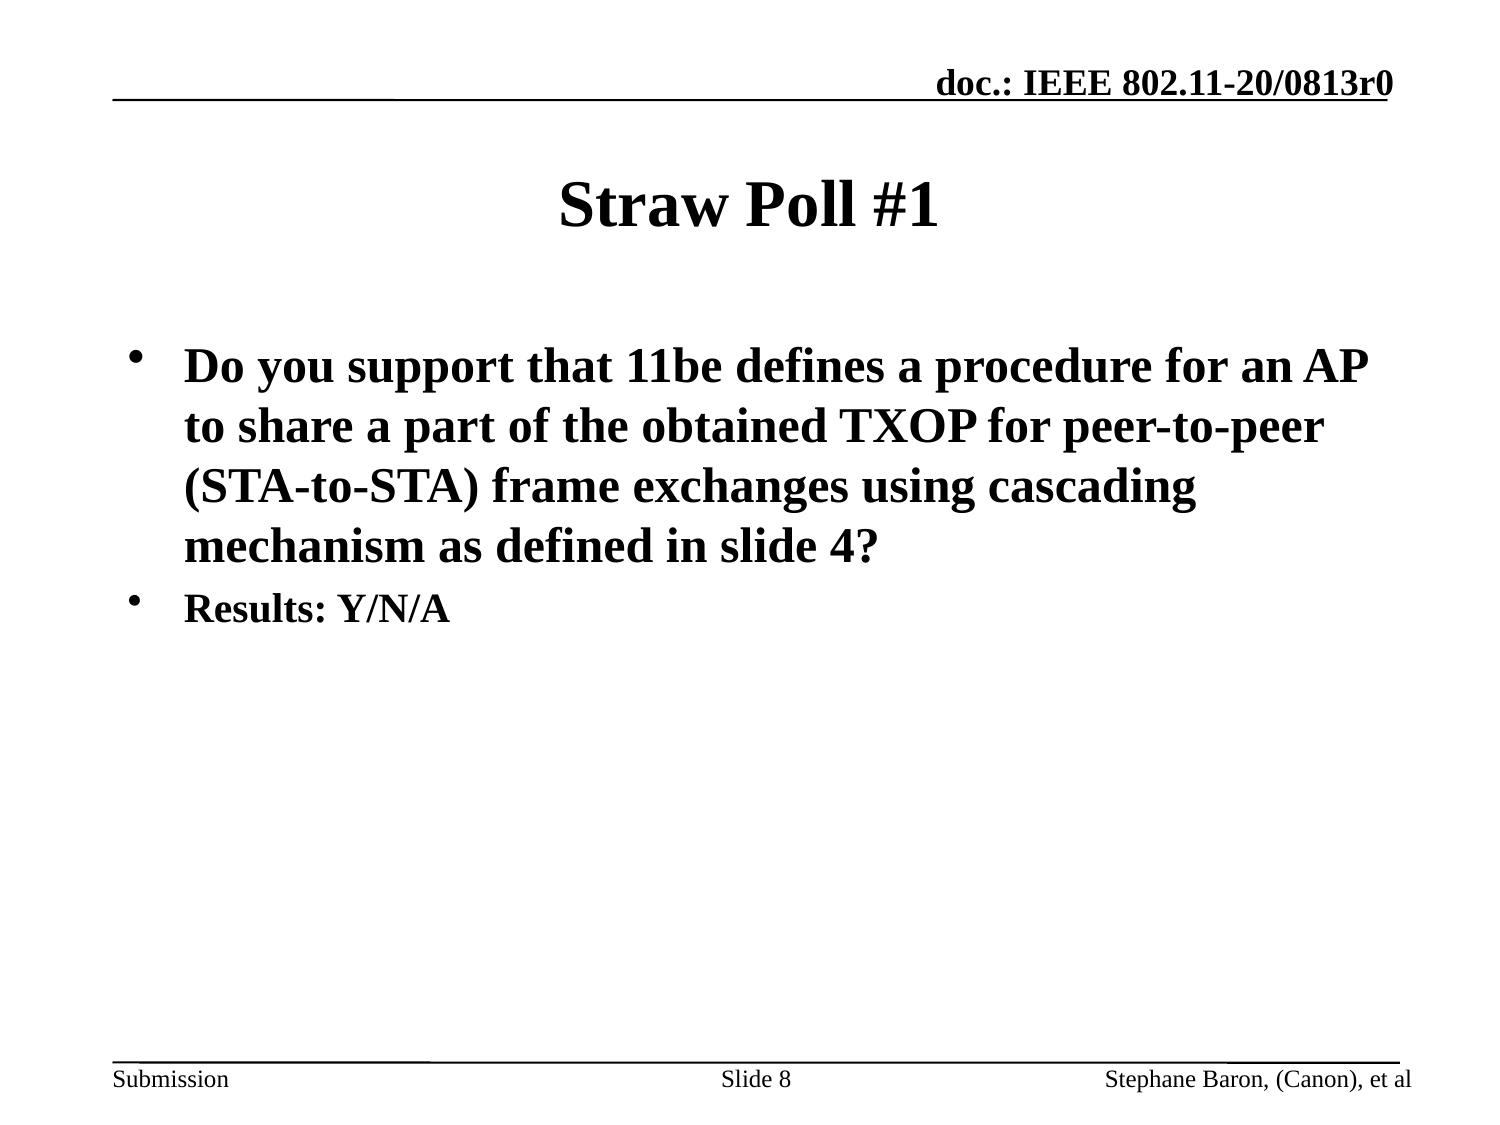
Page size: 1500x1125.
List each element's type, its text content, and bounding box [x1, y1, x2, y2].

text_box Do you support that 11be defines a procedure for an AP to share a part of the obtained TXOP for peer-to-peer (STA-to-STA) frame exchanges using cascading mechanism as defined in slide 4? Results: Y/N/A [112, 324, 1388, 663]
footer Stephane Baron, (Canon), et al [977, 1061, 1413, 1101]
text_box Straw Poll #1 [112, 112, 1388, 288]
slide_number Slide 8 [712, 1061, 800, 1123]
